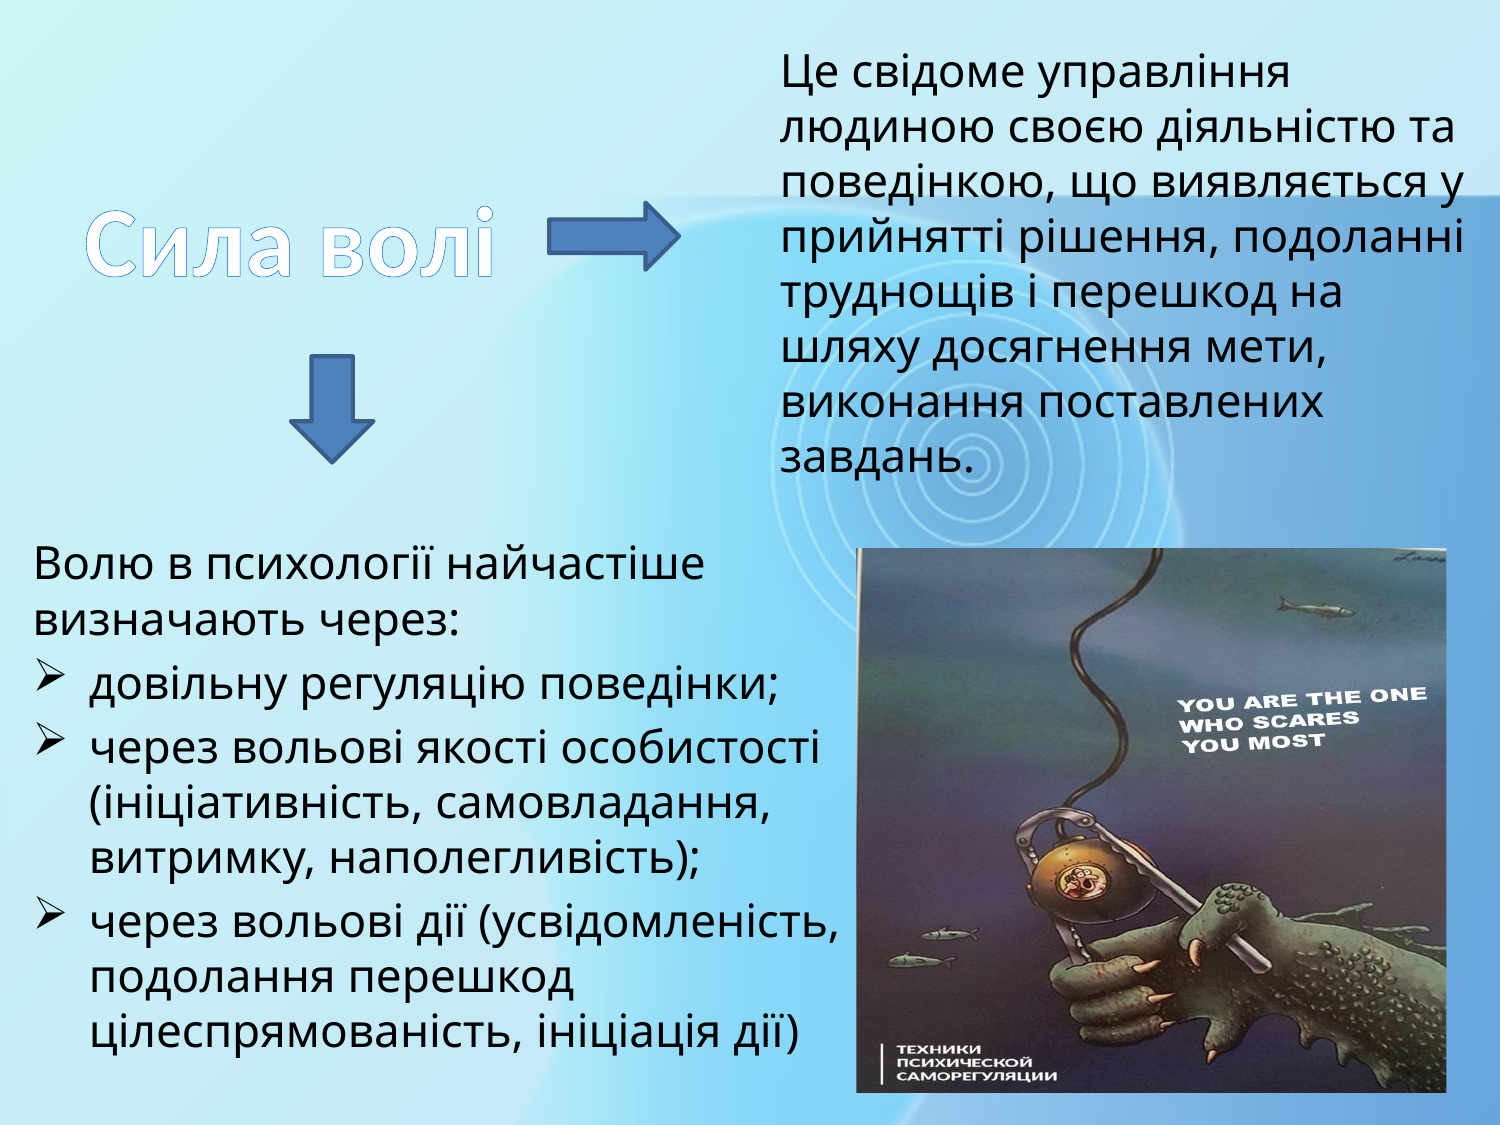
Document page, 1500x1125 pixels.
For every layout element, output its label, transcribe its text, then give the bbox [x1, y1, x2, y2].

text_box Це свідоме управління людиною своєю діяльністю та поведінкою, що виявляється у прийнятті рішення, подоланні труднощів і перешкод на шляху досягнення мети, виконання поставлених завдань. [765, 34, 1500, 490]
text_box [547, 200, 682, 272]
picture [0, 0, 1500, 1125]
title Сила волі [0, 105, 634, 368]
text_box [288, 354, 376, 465]
list Волю в психології найчастіше визначають через: довільну регуляцію поведінки; через вольові якості особистості (iніціативність, самовладання, витримку, наполегливість); через вольові дії (усвідомленість, подолання перешкод цілеспрямованість, ініціація дії) [17, 526, 880, 1072]
